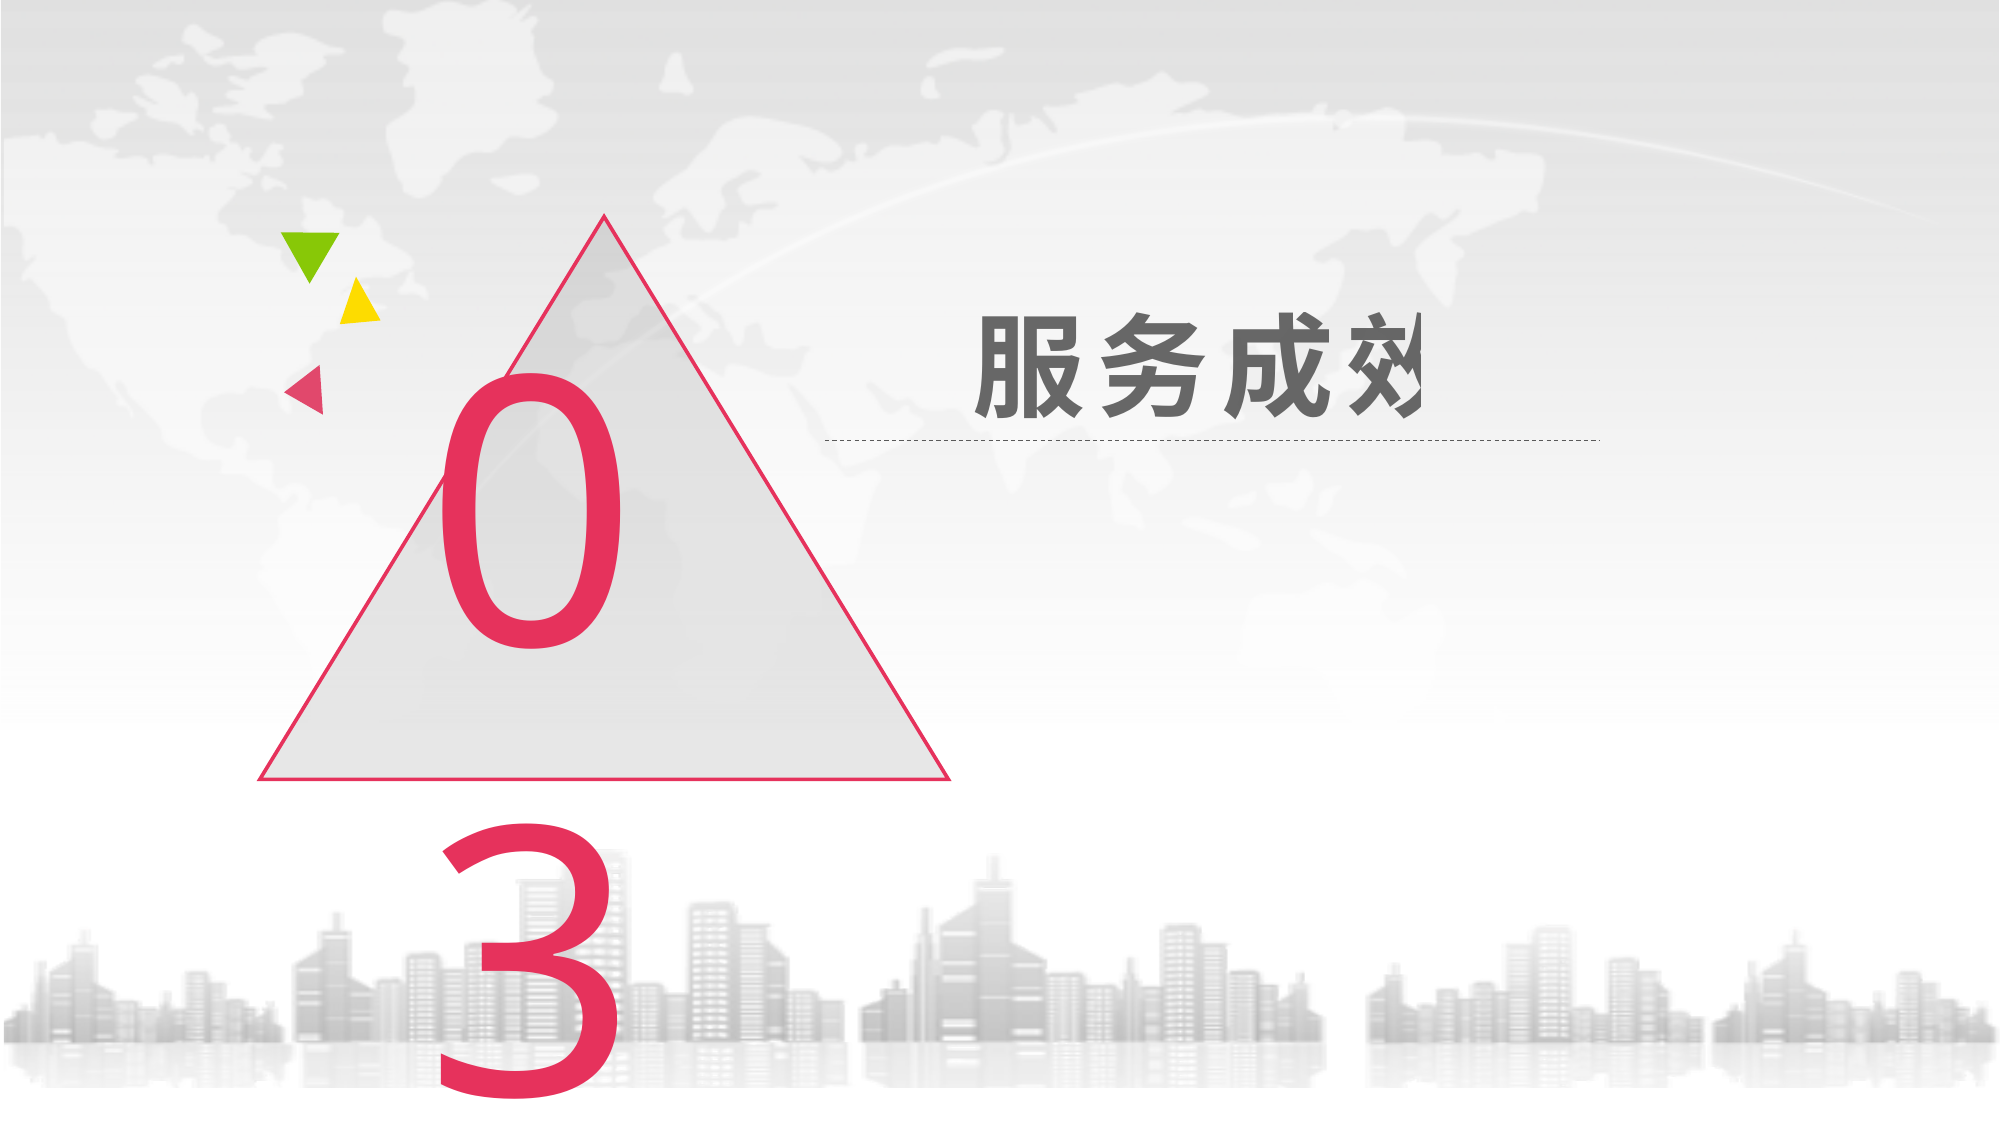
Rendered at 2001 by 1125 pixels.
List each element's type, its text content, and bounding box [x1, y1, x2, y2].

text_box [278, 231, 342, 286]
text_box [282, 362, 325, 417]
text_box 03 [409, 263, 841, 1125]
text_box [574, 214, 634, 263]
text_box [338, 274, 383, 326]
picture [0, 0, 2001, 1125]
text_box [257, 533, 409, 781]
text_box 服务成效 [957, 289, 1475, 439]
text_box [841, 601, 951, 781]
